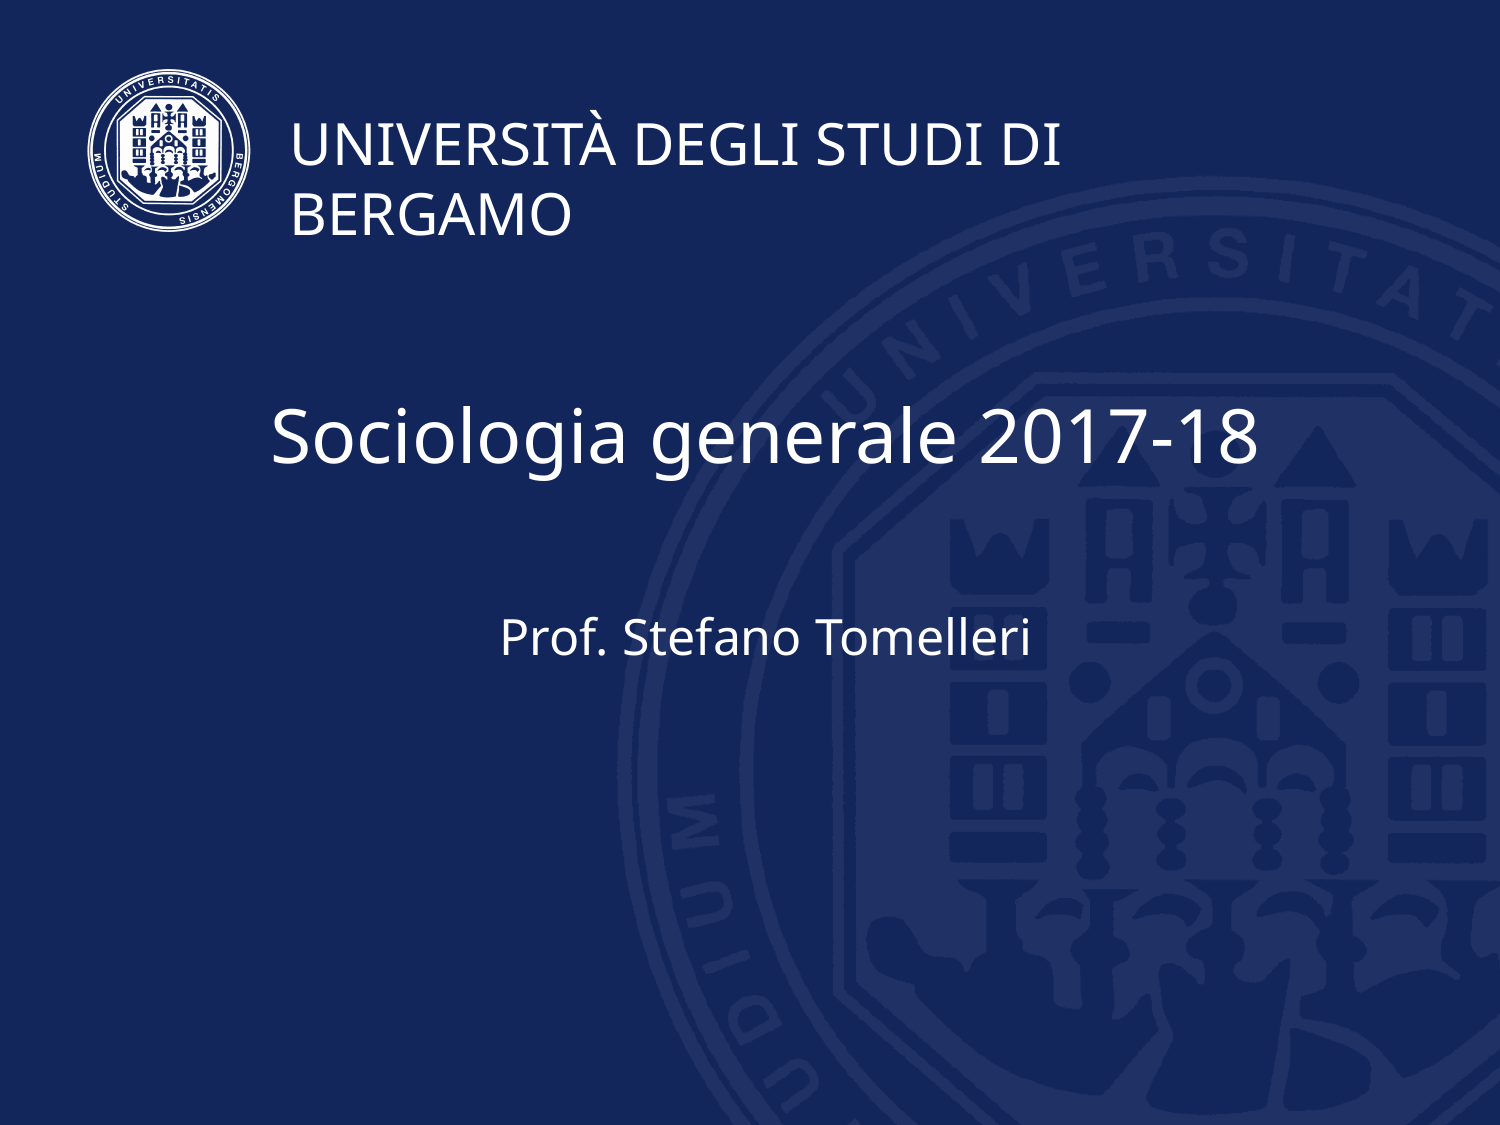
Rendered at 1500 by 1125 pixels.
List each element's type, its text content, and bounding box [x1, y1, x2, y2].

text_box Sociologia generale 2017-18 Prof. Stefano Tomelleri [81, 278, 573, 775]
text_box UNIVERSITÀ DEGLI STUDI DI BERGAMO [274, 99, 1338, 255]
text_box [0, 0, 1500, 1125]
picture [578, 125, 1500, 1125]
picture [81, 62, 256, 238]
